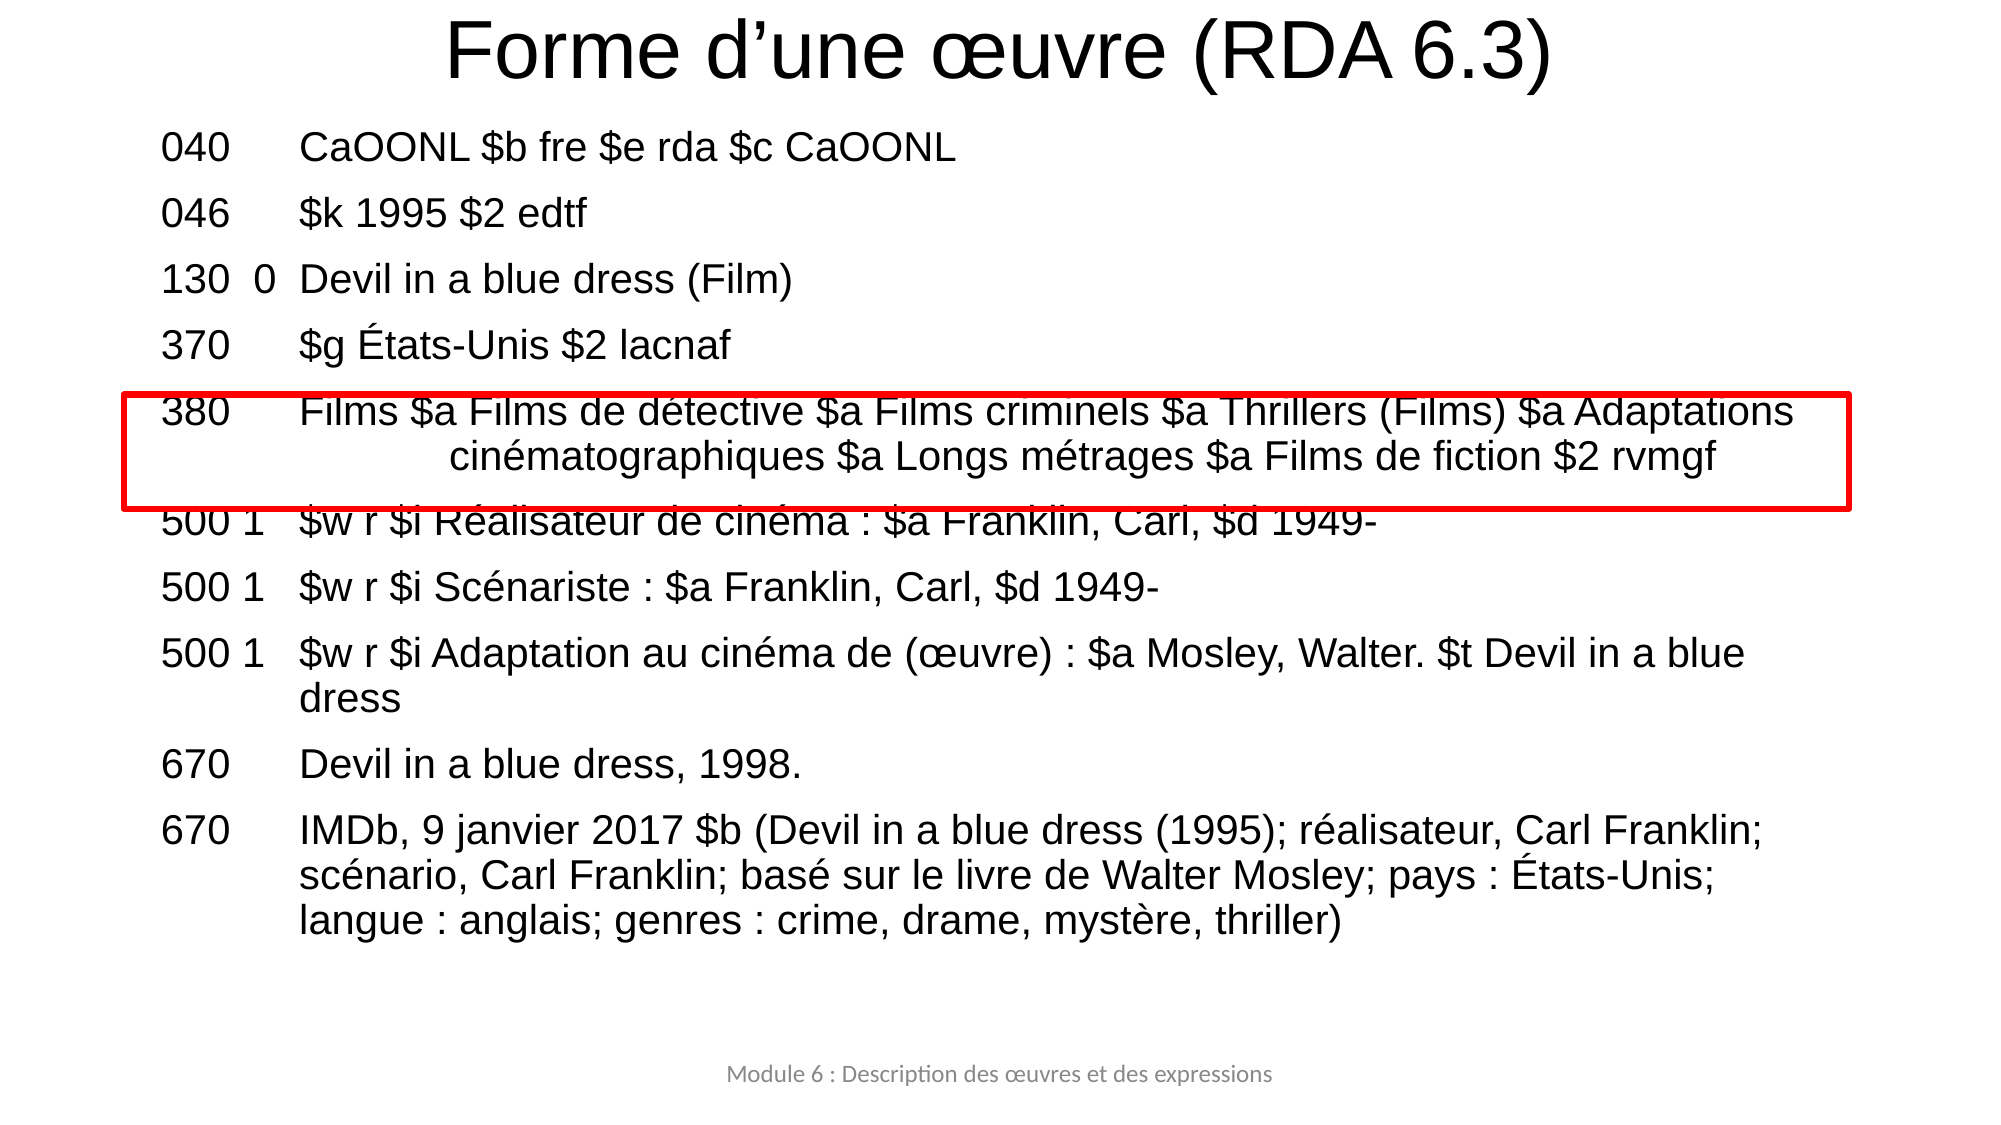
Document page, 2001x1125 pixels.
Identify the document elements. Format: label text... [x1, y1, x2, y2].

footer Module 6 : Description des œuvres et des expressions [662, 1042, 1338, 1103]
text_box [122, 392, 1851, 511]
list 040 CaOONL $b fre $e rda $c CaOONL 046 $k 1995 $2 edtf 130 0 Devil in a blue dress (Film) 370 $g États-Unis $2 lacnaf 380 Films $a Films de détective $a Films criminels $a Thrillers (Films) $a Adaptations cinématographiques $a Longs métrages $a Films de fiction $2 rvmgf 500 1 $w r $i Réalisateur de cinéma : $a Franklin, Carl, $d 1949- 500 1 $w r $i Scénariste : $a Franklin, Carl, $d 1949- 500 1 $w r $i Adaptation au cinéma de (œuvre) : $a Mosley, Walter. $t Devil in a blue dress 670 Devil in a blue dress, 1998. 670 IMDb, 9 janvier 2017 $b (Devil in a blue dress (1995); réalisateur, Carl Franklin; scénario, Carl Franklin; basé sur le livre de Walter Mosley; pays : États-Unis; langue : anglais; genres : crime, drame, mystère, thriller) [137, 110, 1863, 1017]
title Forme d’une œuvre (RDA 6.3) [137, 0, 1863, 105]
